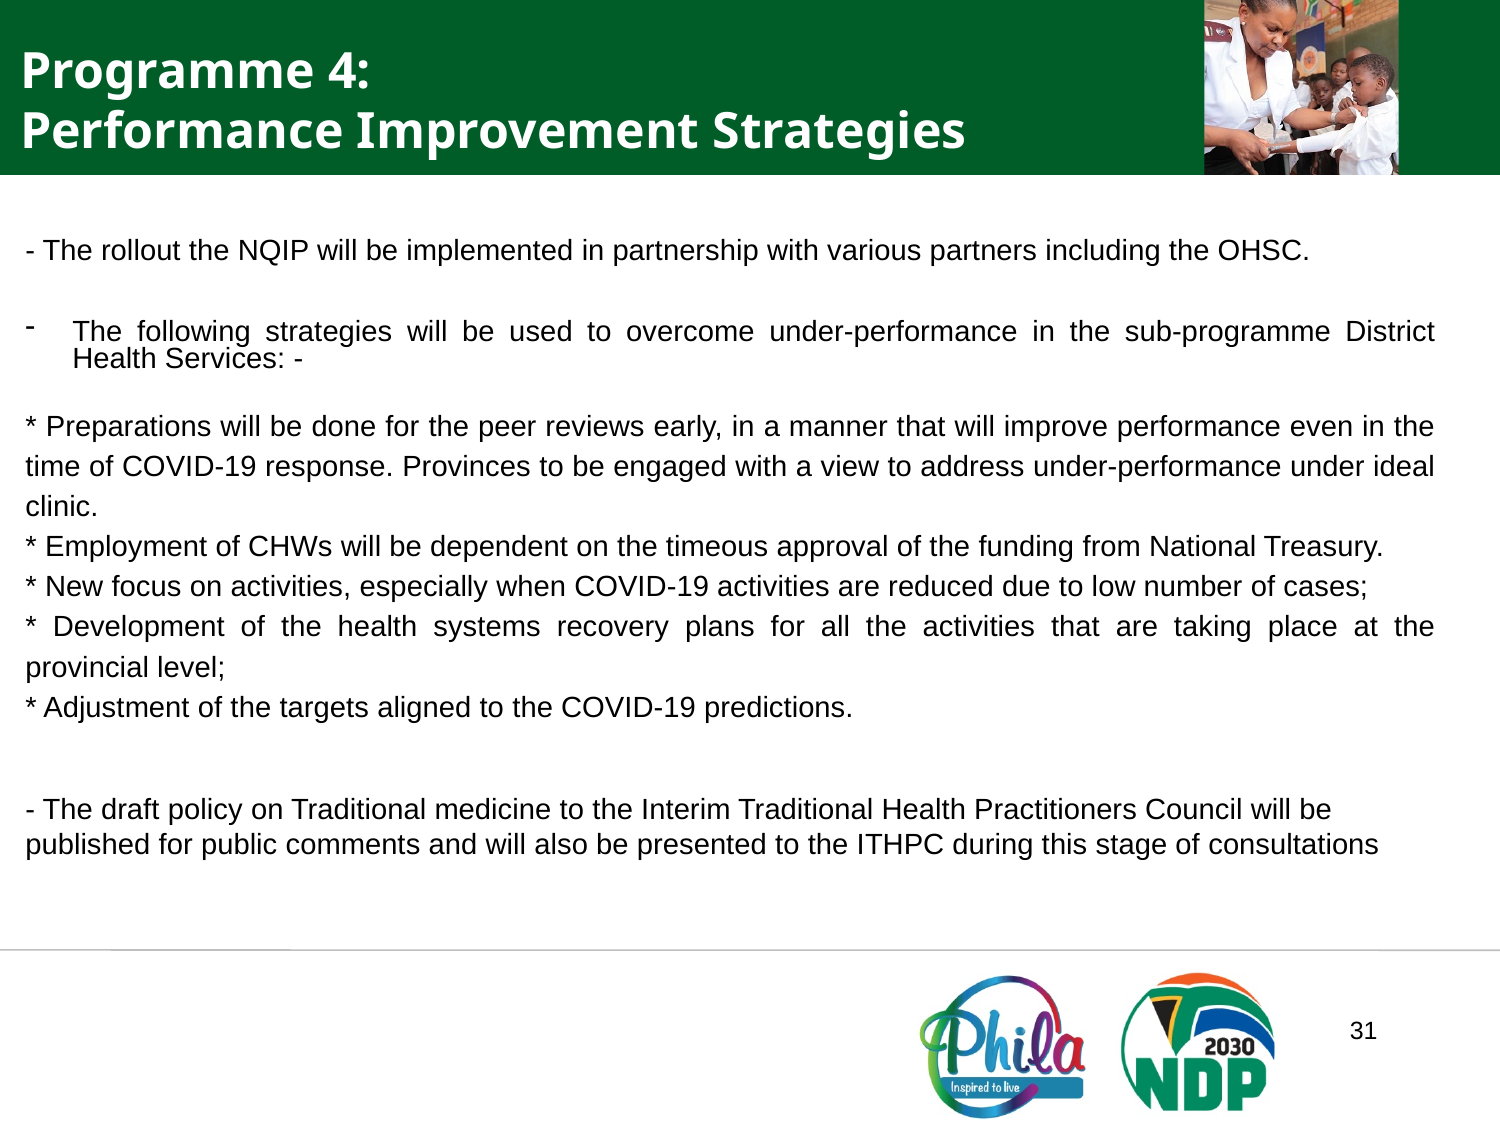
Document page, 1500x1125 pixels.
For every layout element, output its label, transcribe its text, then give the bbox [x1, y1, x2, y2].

text_box 31 [620, 1006, 1400, 1125]
picture [1204, 0, 1399, 175]
picture [1115, 962, 1290, 1006]
text_box Programme 4: Performance Improvement Strategies [5, 30, 1188, 166]
text_box - The rollout the NQIP will be implemented in partnership with various partners including the OHSC. The following strategies will be used to overcome under-performance in the sub-programme District Health Services: - * Preparations will be done for the peer reviews early, in a manner that will improve performance even in the time of COVID-19 response. Provinces to be engaged with a view to address under-performance under ideal clinic. * Employment of CHWs will be dependent on the timeous approval of the funding from National Treasury. * New focus on activities, especially when COVID-19 activities are reduced due to low number of cases; * Development of the health systems recovery plans for all the activities that are taking place at the provincial level; * Adjustment of the targets aligned to the COVID-19 predictions. - The draft policy on Traditional medicine to the Interim Traditional Health Practitioners Council will be published for public comments and will also be presented to the ITHPC during this stage of consultations [10, 231, 1452, 868]
picture [916, 972, 1092, 1006]
